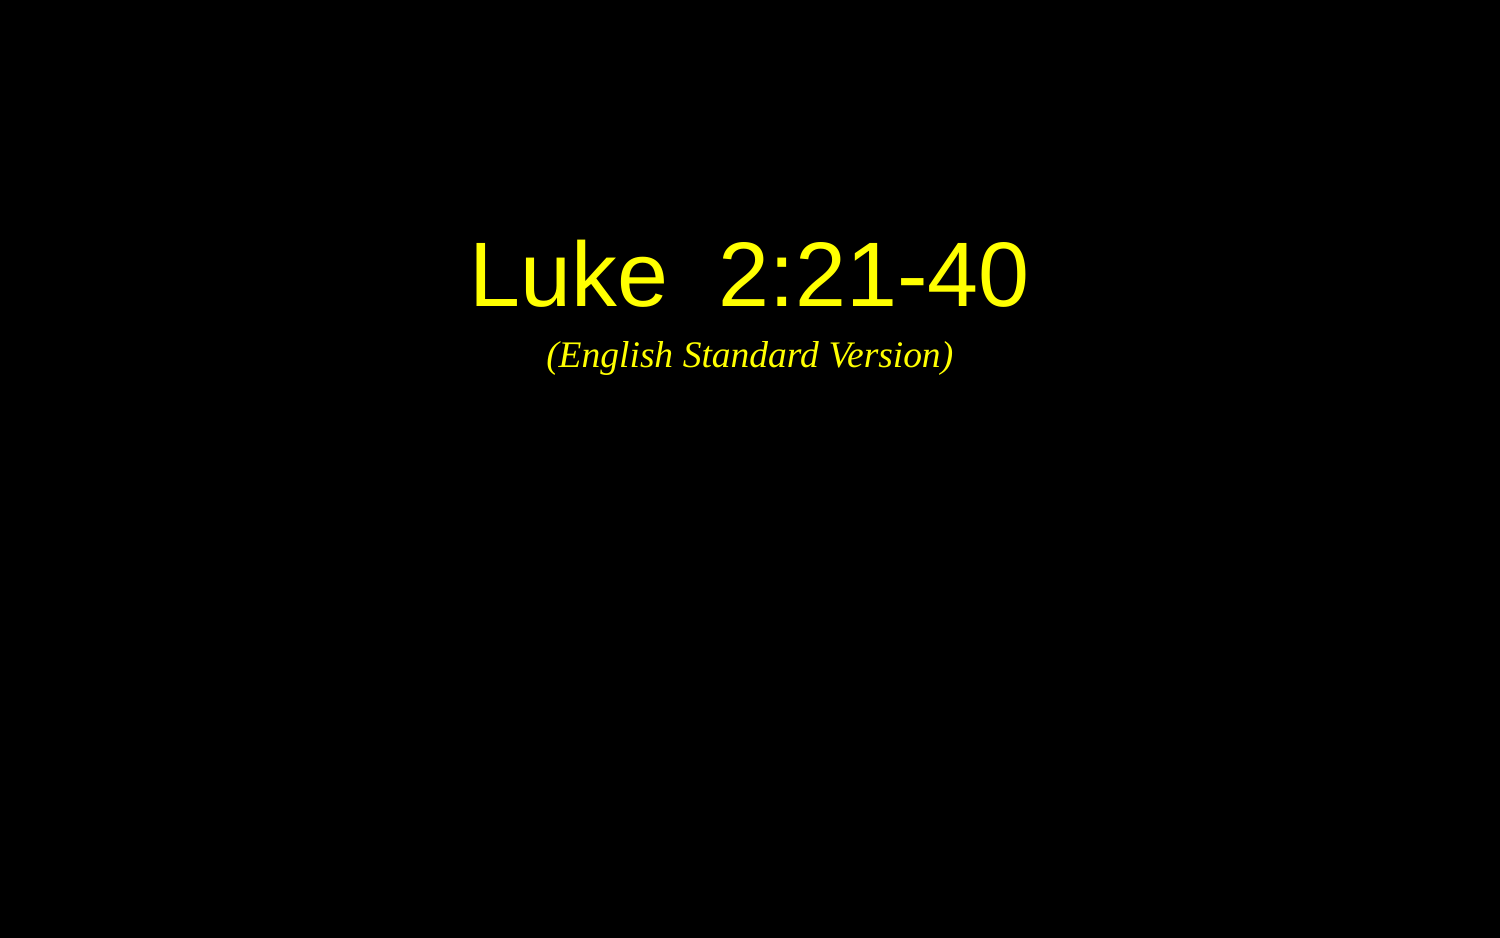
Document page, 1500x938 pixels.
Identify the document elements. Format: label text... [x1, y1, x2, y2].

text_box Luke 2:21-40 (English Standard Version) [0, 78, 1500, 752]
